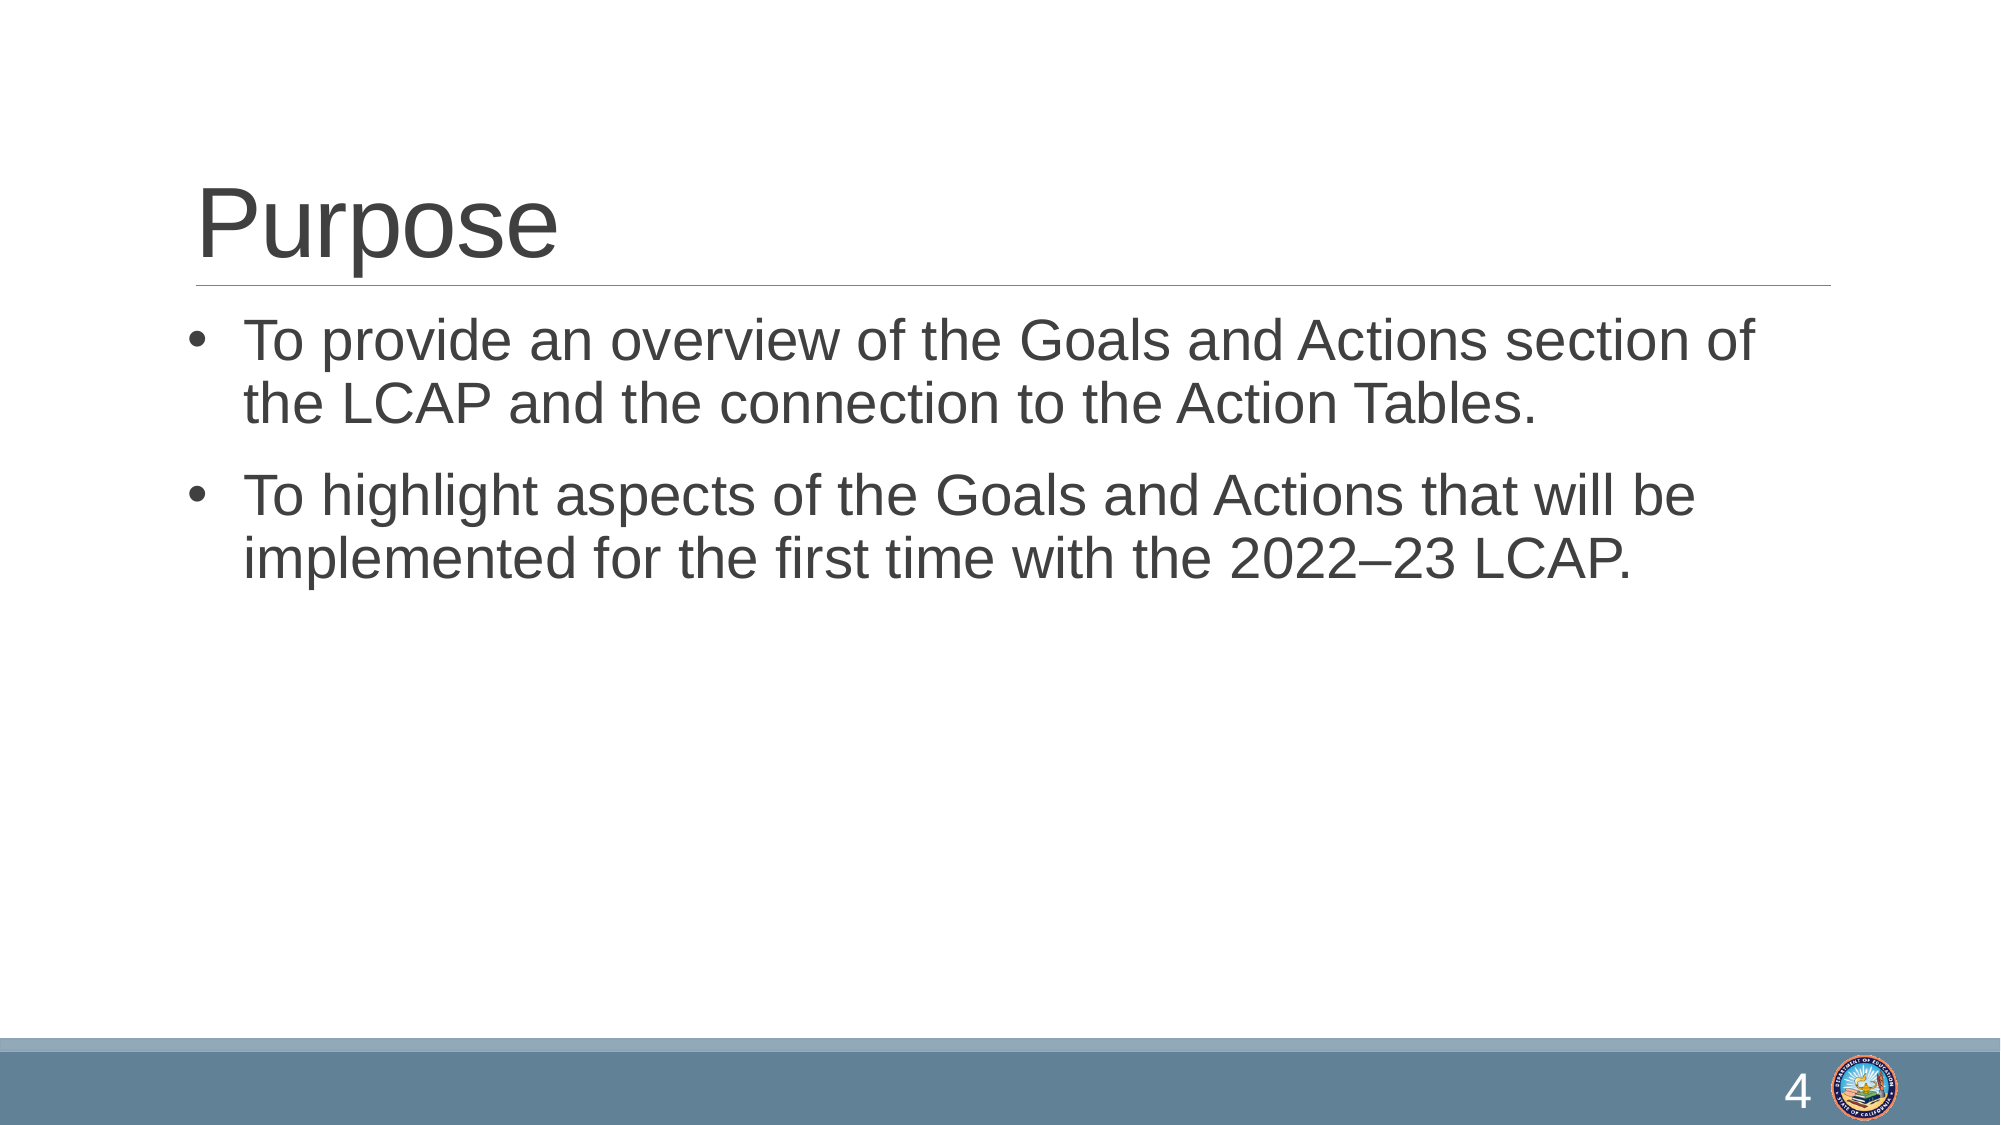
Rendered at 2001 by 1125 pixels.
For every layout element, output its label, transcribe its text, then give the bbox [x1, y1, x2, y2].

picture [1831, 1055, 1899, 1122]
list To provide an overview of the Goals and Actions section of the LCAP and the connection to the Action Tables. To highlight aspects of the Goals and Actions that will be implemented for the first time with the 2022–23 LCAP. [180, 302, 1830, 1018]
title Purpose [180, 47, 1830, 285]
slide_number 4 [1611, 1059, 1827, 1119]
